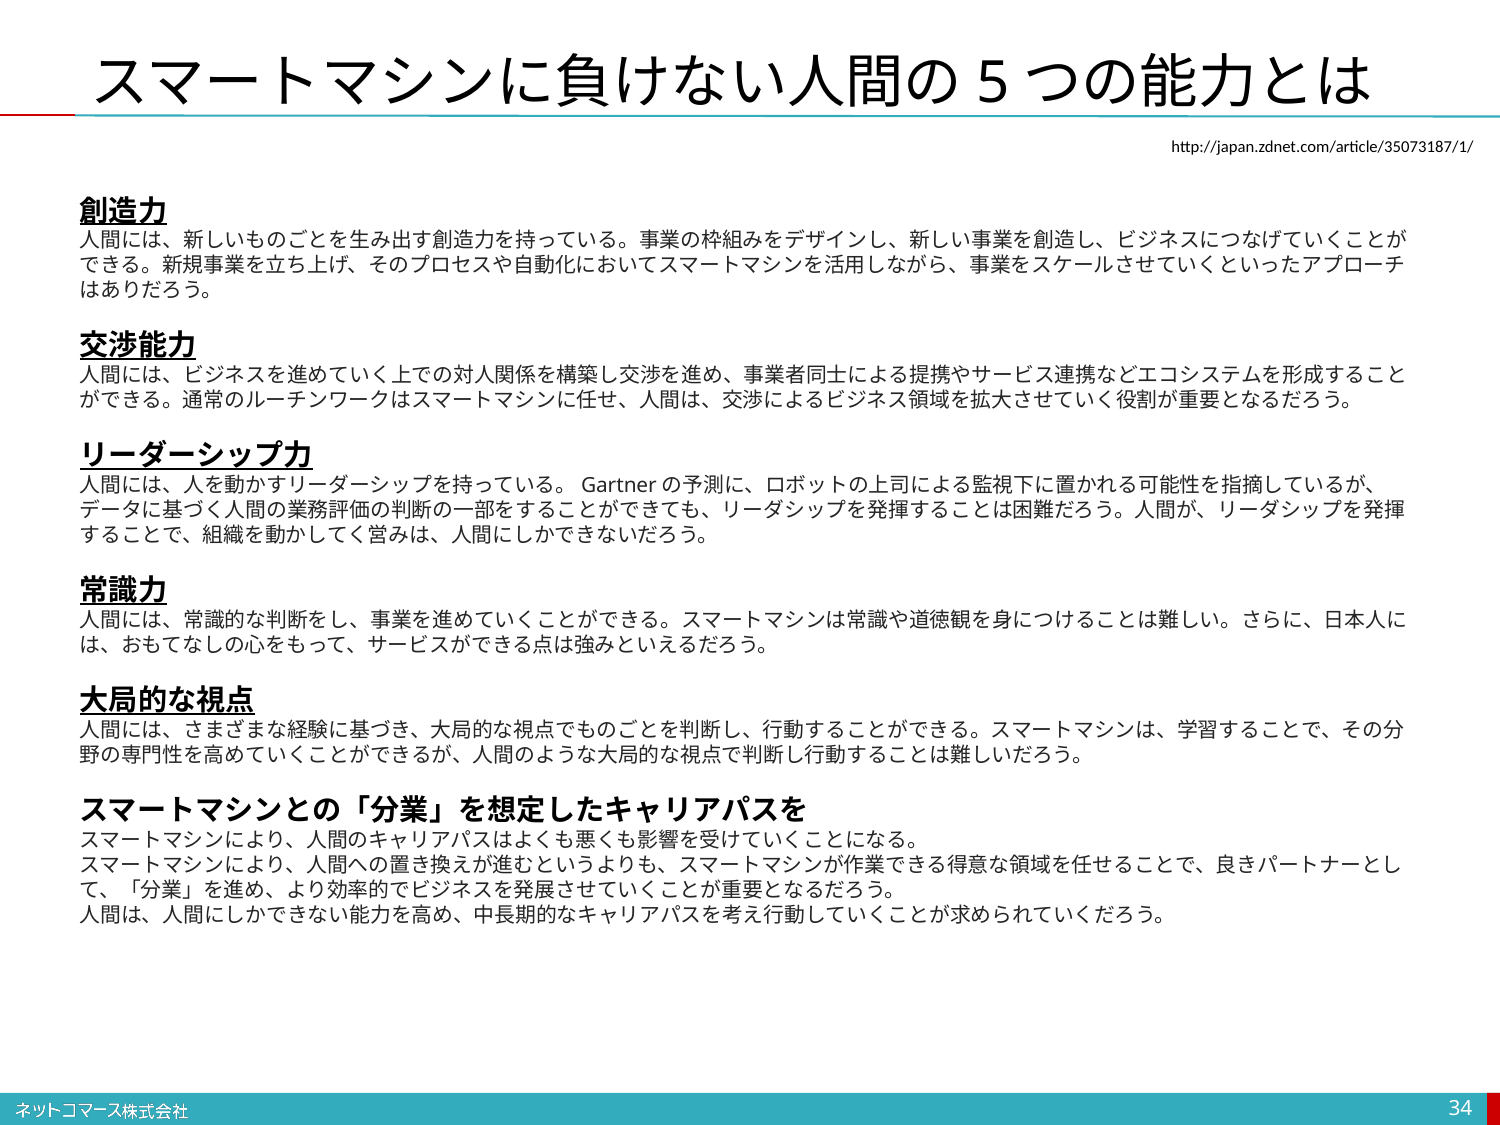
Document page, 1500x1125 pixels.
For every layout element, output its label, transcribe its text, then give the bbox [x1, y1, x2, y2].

picture [16, 1101, 188, 1120]
title スマートマシンに負けない人間の5つの能力とは [75, 45, 1500, 114]
slide_number 34 [1137, 1091, 1488, 1125]
text_box http://japan.zdnet.com/article/35073187/1/ [1156, 128, 1489, 164]
text_box 創造力 人間には、新しいものごとを生み出す創造力を持っている。事業の枠組みをデザインし、新しい事業を創造し、ビジネスにつなげていくことができる。新規事業を立ち上げ、そのプロセスや自動化においてスマートマシンを活用しながら、事業をスケールさせていくといったアプローチはありだろう。 交渉能力 人間には、ビジネスを進めていく上での対人関係を構築し交渉を進め、事業者同士による提携やサービス連携などエコシステムを形成することができる。通常のルーチンワークはスマートマシンに任せ、人間は、交渉によるビジネス領域を拡大させていく役割が重要となるだろう。 リーダーシップ力 人間には、人を動かすリーダーシップを持っている。Gartnerの予測に、ロボットの上司による監視下に置かれる可能性を指摘しているが、データに基づく人間の業務評価の判断の一部をすることができても、リーダシップを発揮することは困難だろう。人間が、リーダシップを発揮することで、組織を動かしてく営みは、人間にしかできないだろう。 常識力 人間には、常識的な判断をし、事業を進めていくことができる。スマートマシンは常識や道徳観を身につけることは難しい。さらに、日本人には、おもてなしの心をもって、サービスができる点は強みといえるだろう。 大局的な視点 人間には、さまざまな経験に基づき、大局的な視点でものごとを判断し、行動することができる。スマートマシンは、学習することで、その分野の専門性を高めていくことができるが、人間のような大局的な視点で判断し行動することは難しいだろう。 スマートマシンとの「分業」を想定したキャリアパスを スマートマシンにより、人間のキャリアパスはよくも悪くも影響を受けていくことになる。 スマートマシンにより、人間への置き換えが進むというよりも、スマートマシンが作業できる得意な領域を任せることで、良きパートナーとして、「分業」を進め、より効率的でビジネスを発展させていくことが重要となるだろう。 人間は、人間にしかできない能力を高め、中長期的なキャリアパスを考え行動していくことが求められていくだろう。 [64, 184, 1436, 934]
